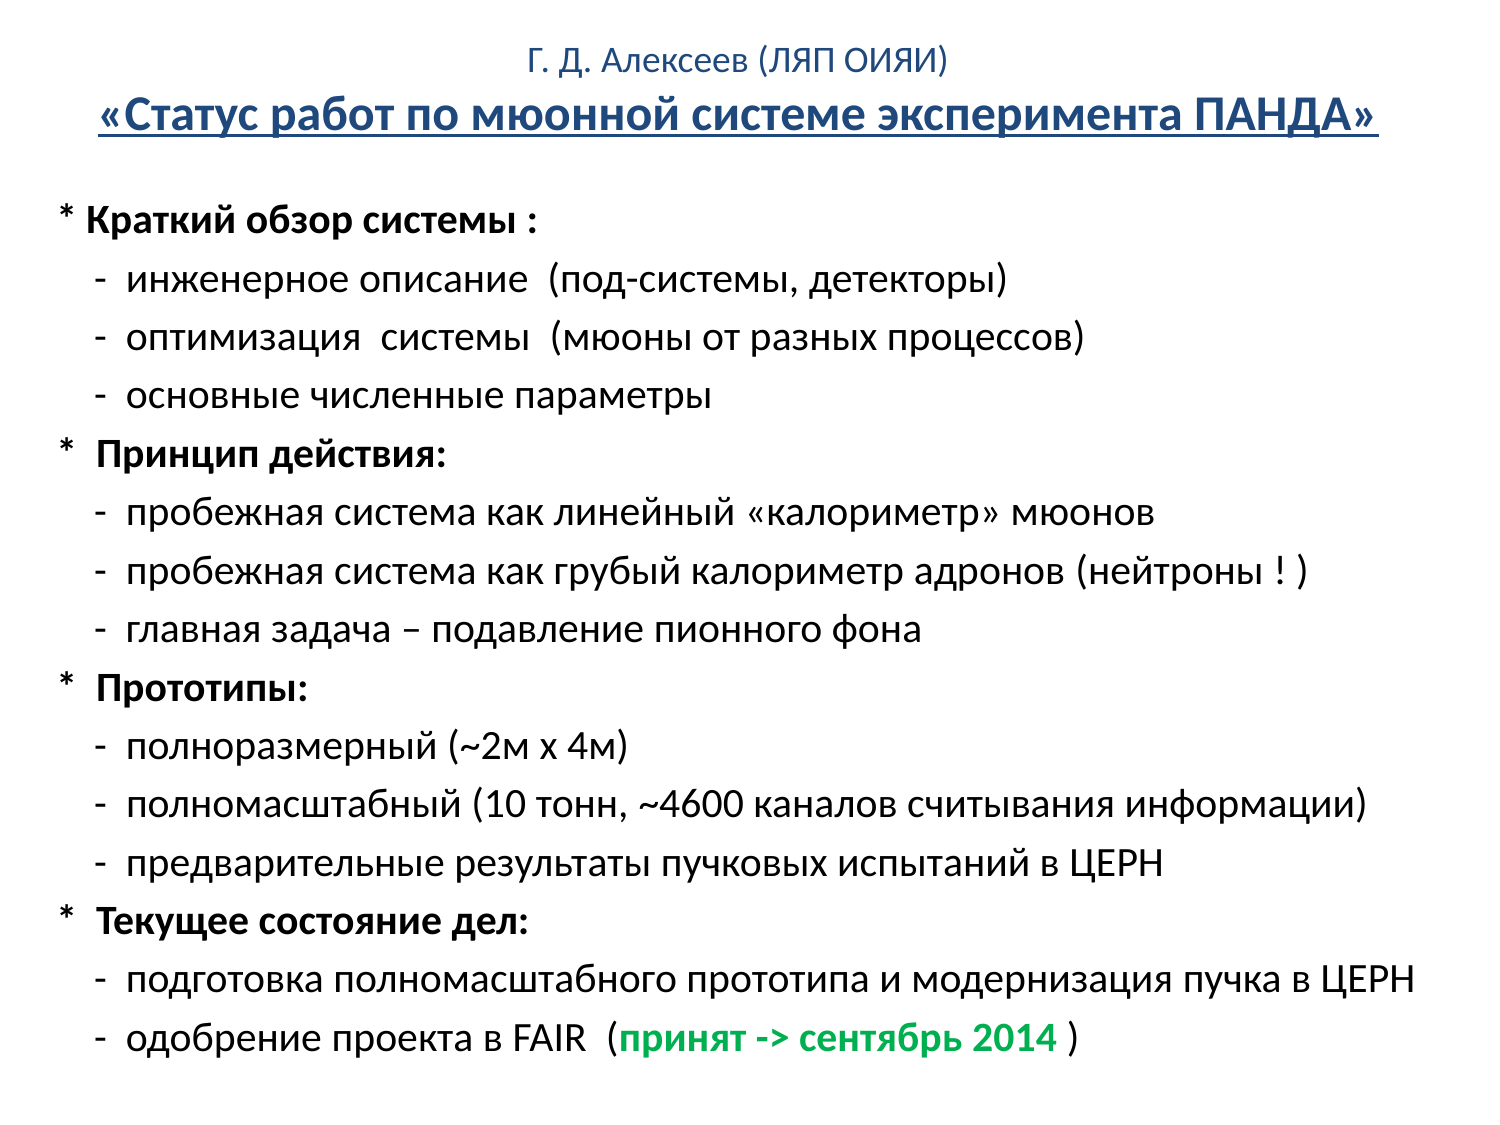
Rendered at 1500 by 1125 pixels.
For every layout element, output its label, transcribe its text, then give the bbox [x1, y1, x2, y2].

title Г. Д. Алексеев (ЛЯП ОИЯИ) «Статус работ по мюонной системе эксперимента ПАНДА» [41, 3, 1436, 173]
subtitle * Краткий обзор системы : - инженерное описание (под-системы, детекторы) - оптимизация системы (мюоны от разных процессов) - основные численные параметры * Принцип действия: - пробежная система как линейный «калориметр» мюонов - пробежная система как грубый калориметр адронов (нейтроны ! ) - главная задача – подавление пионного фона * Прототипы: - полноразмерный (~2м х 4м) - полномасштабный (10 тонн, ~4600 каналов считывания информации) - предварительные результаты пучковых испытаний в ЦЕРН * Текущее состояние дел: - подготовка полномасштабного прототипа и модернизация пучка в ЦЕРН - одобрение проекта в FAIR (принят -> сентябрь 2014 ) [41, 184, 1459, 1106]
